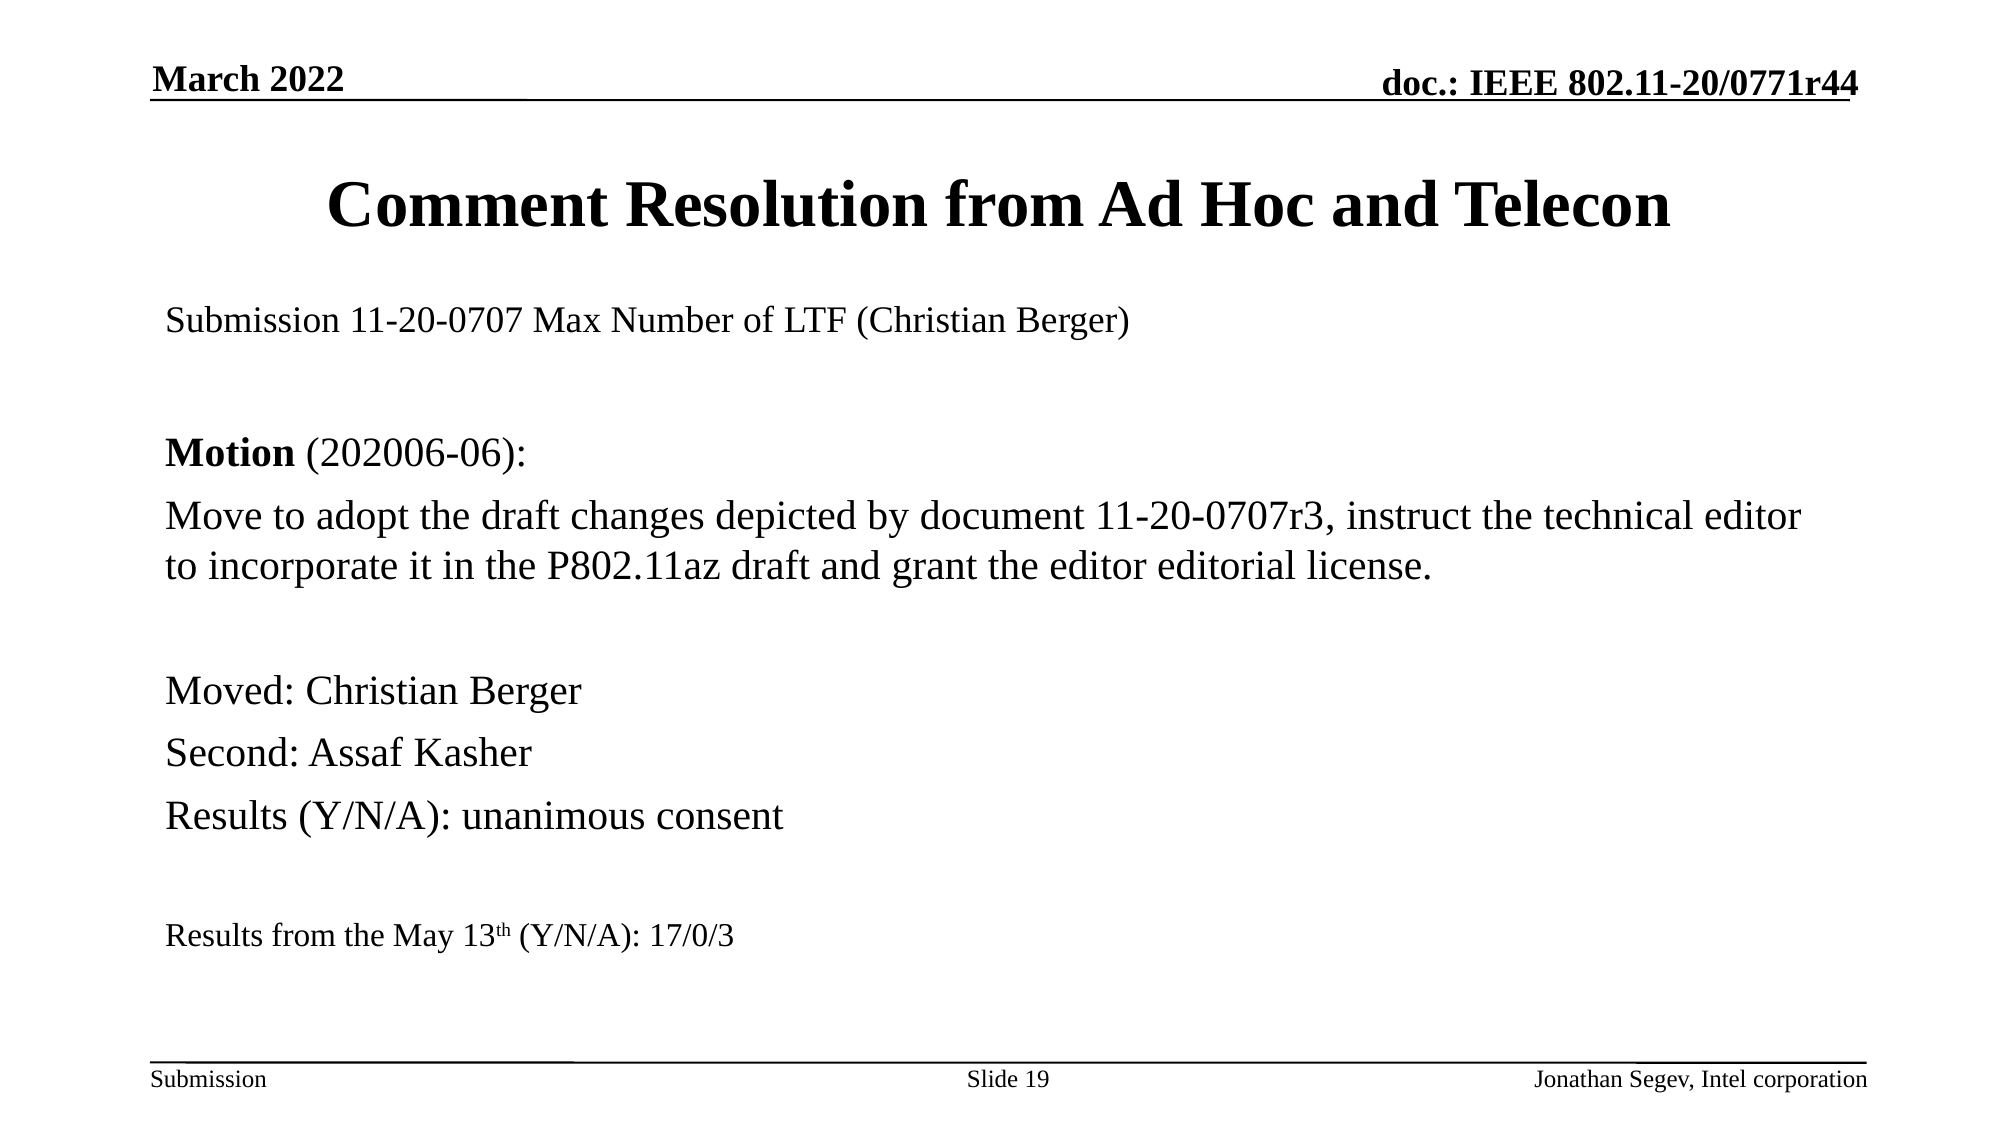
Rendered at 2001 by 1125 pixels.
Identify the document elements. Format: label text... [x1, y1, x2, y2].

footer Jonathan Segev, Intel corporation [1171, 1061, 1869, 1093]
slide_number Slide 19 [950, 1061, 1067, 1123]
title Comment Resolution from Ad Hoc and Telecon [149, 112, 1850, 286]
list Submission 11-20-0707 Max Number of LTF (Christian Berger) Motion (202006-06): Move to adopt the draft changes depicted by document 11-20-0707r3, instruct the technical editor to incorporate it in the P802.11az draft and grant the editor editorial license. Moved: Christian Berger Second: Assaf Kasher Results (Y/N/A): unanimous consent Results from the May 13th (Y/N/A): 17/0/3 [149, 286, 1850, 1000]
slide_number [152, 54, 563, 100]
